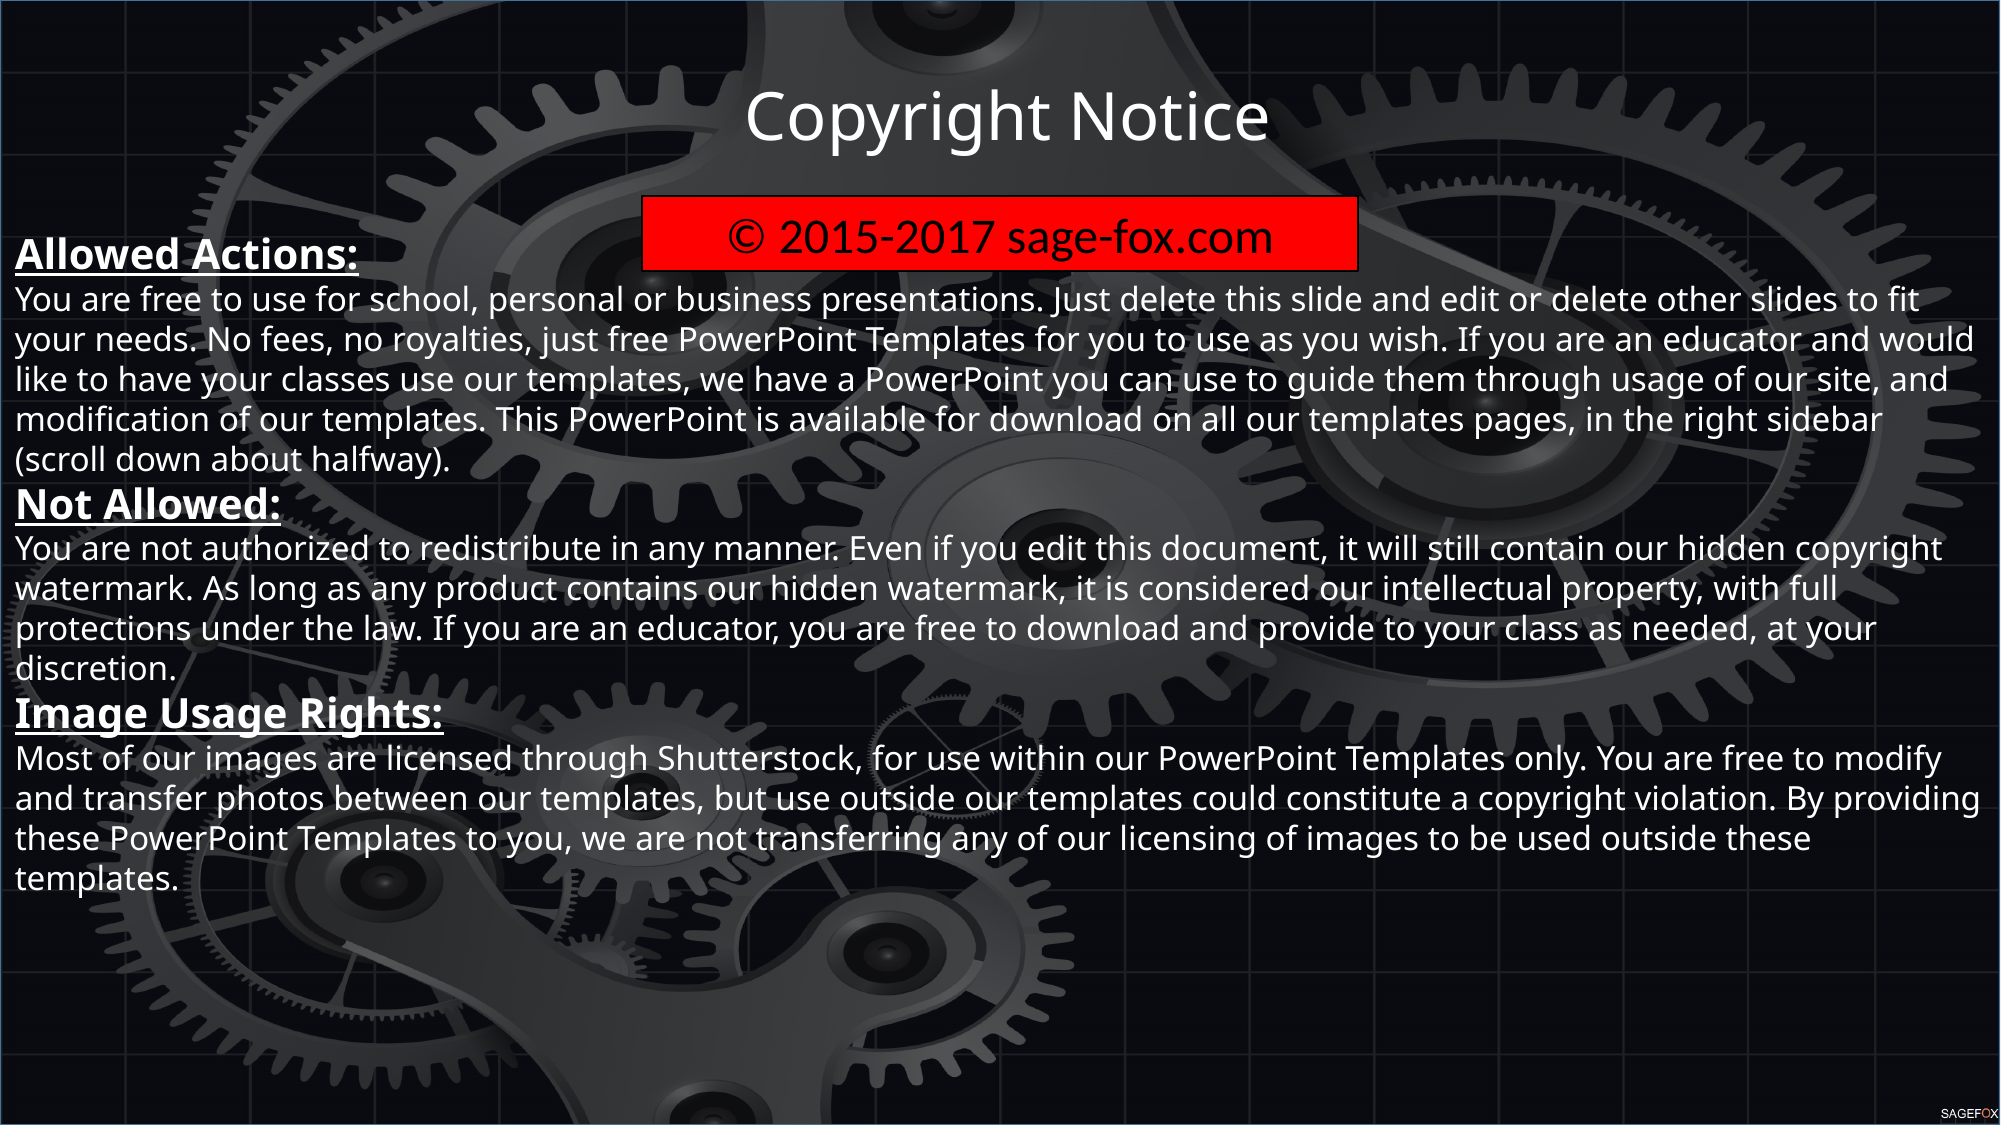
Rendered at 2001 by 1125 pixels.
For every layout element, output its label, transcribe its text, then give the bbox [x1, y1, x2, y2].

text_box © 2015-2017 sage-fox.com [641, 196, 1358, 272]
text_box Allowed Actions: You are free to use for school, personal or business presentations. Just delete this slide and edit or delete other slides to fit your needs. No fees, no royalties, just free PowerPoint Templates for you to use as you wish. If you are an educator and would like to have your classes use our templates, we have a PowerPoint you can use to guide them through usage of our site, and modification of our templates. This PowerPoint is available for download on all our templates pages, in the right sidebar (scroll down about halfway). Not Allowed: You are not authorized to redistribute in any manner. Even if you edit this document, it will still contain our hidden copyright watermark. As long as any product contains our hidden watermark, it is considered our intellectual property, with full protections under the law. If you are an educator, you are free to download and provide to your class as needed, at your discretion. Image Usage Rights: Most of our images are licensed through Shutterstock, for use within our PowerPoint Templates only. You are free to modify and transfer photos between our templates, but use outside our templates could constitute a copyright violation. By providing these PowerPoint Templates to you, we are not transferring any of our licensing of images to be used outside these templates. [0, 0, 2000, 1125]
title Copyright Notice [493, 60, 1524, 178]
